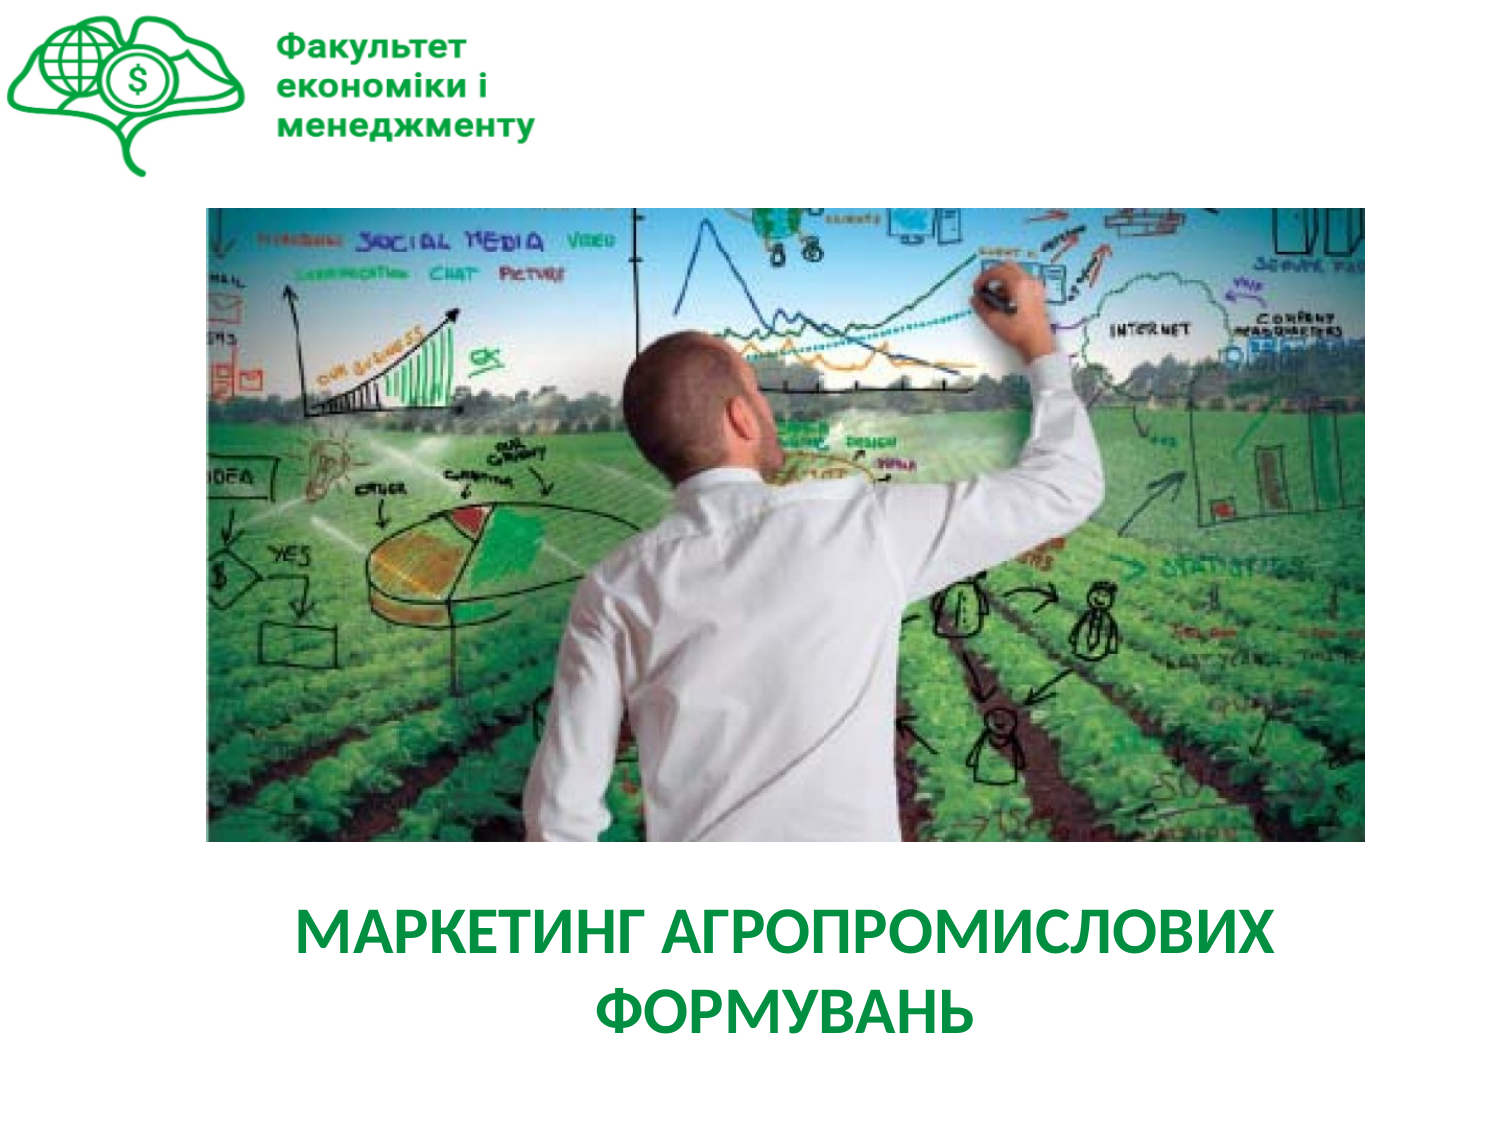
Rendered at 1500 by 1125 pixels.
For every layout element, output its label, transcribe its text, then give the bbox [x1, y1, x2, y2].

picture [206, 207, 1365, 842]
title МАРКЕТИНГ АГРОПРОМИСЛОВИХ ФОРМУВАНЬ [91, 881, 1480, 1052]
picture [0, 0, 550, 185]
